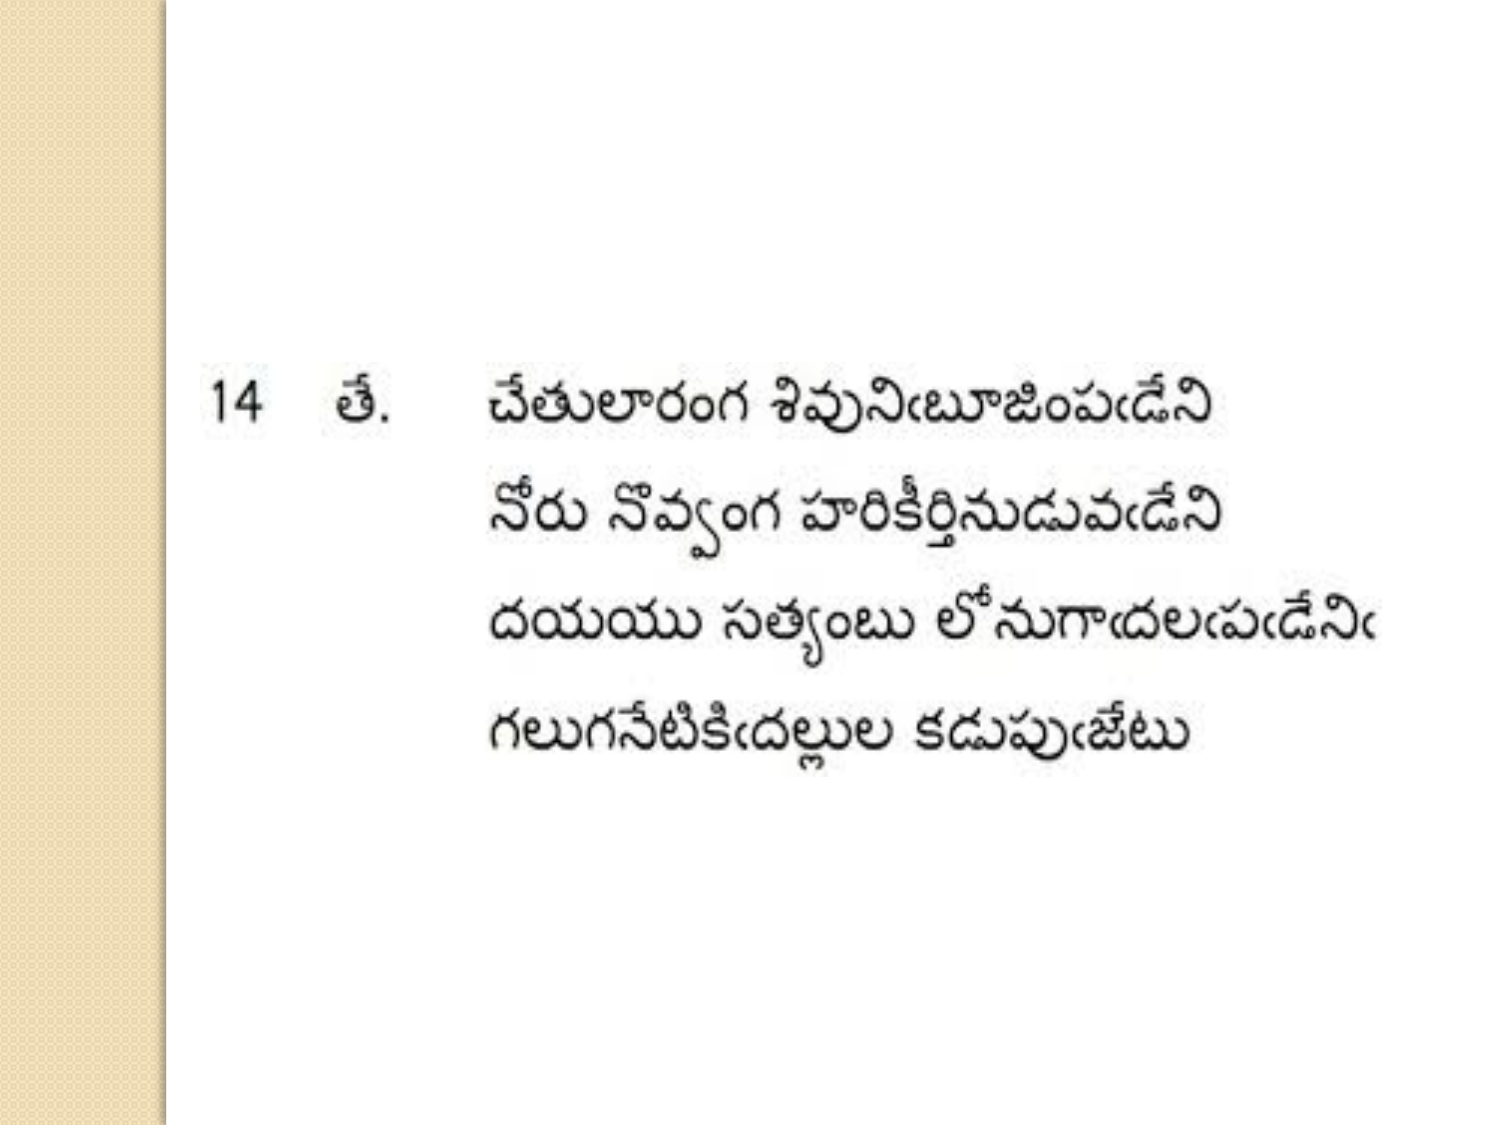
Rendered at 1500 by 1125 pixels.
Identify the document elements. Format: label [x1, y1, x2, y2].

picture [199, 362, 1382, 777]
